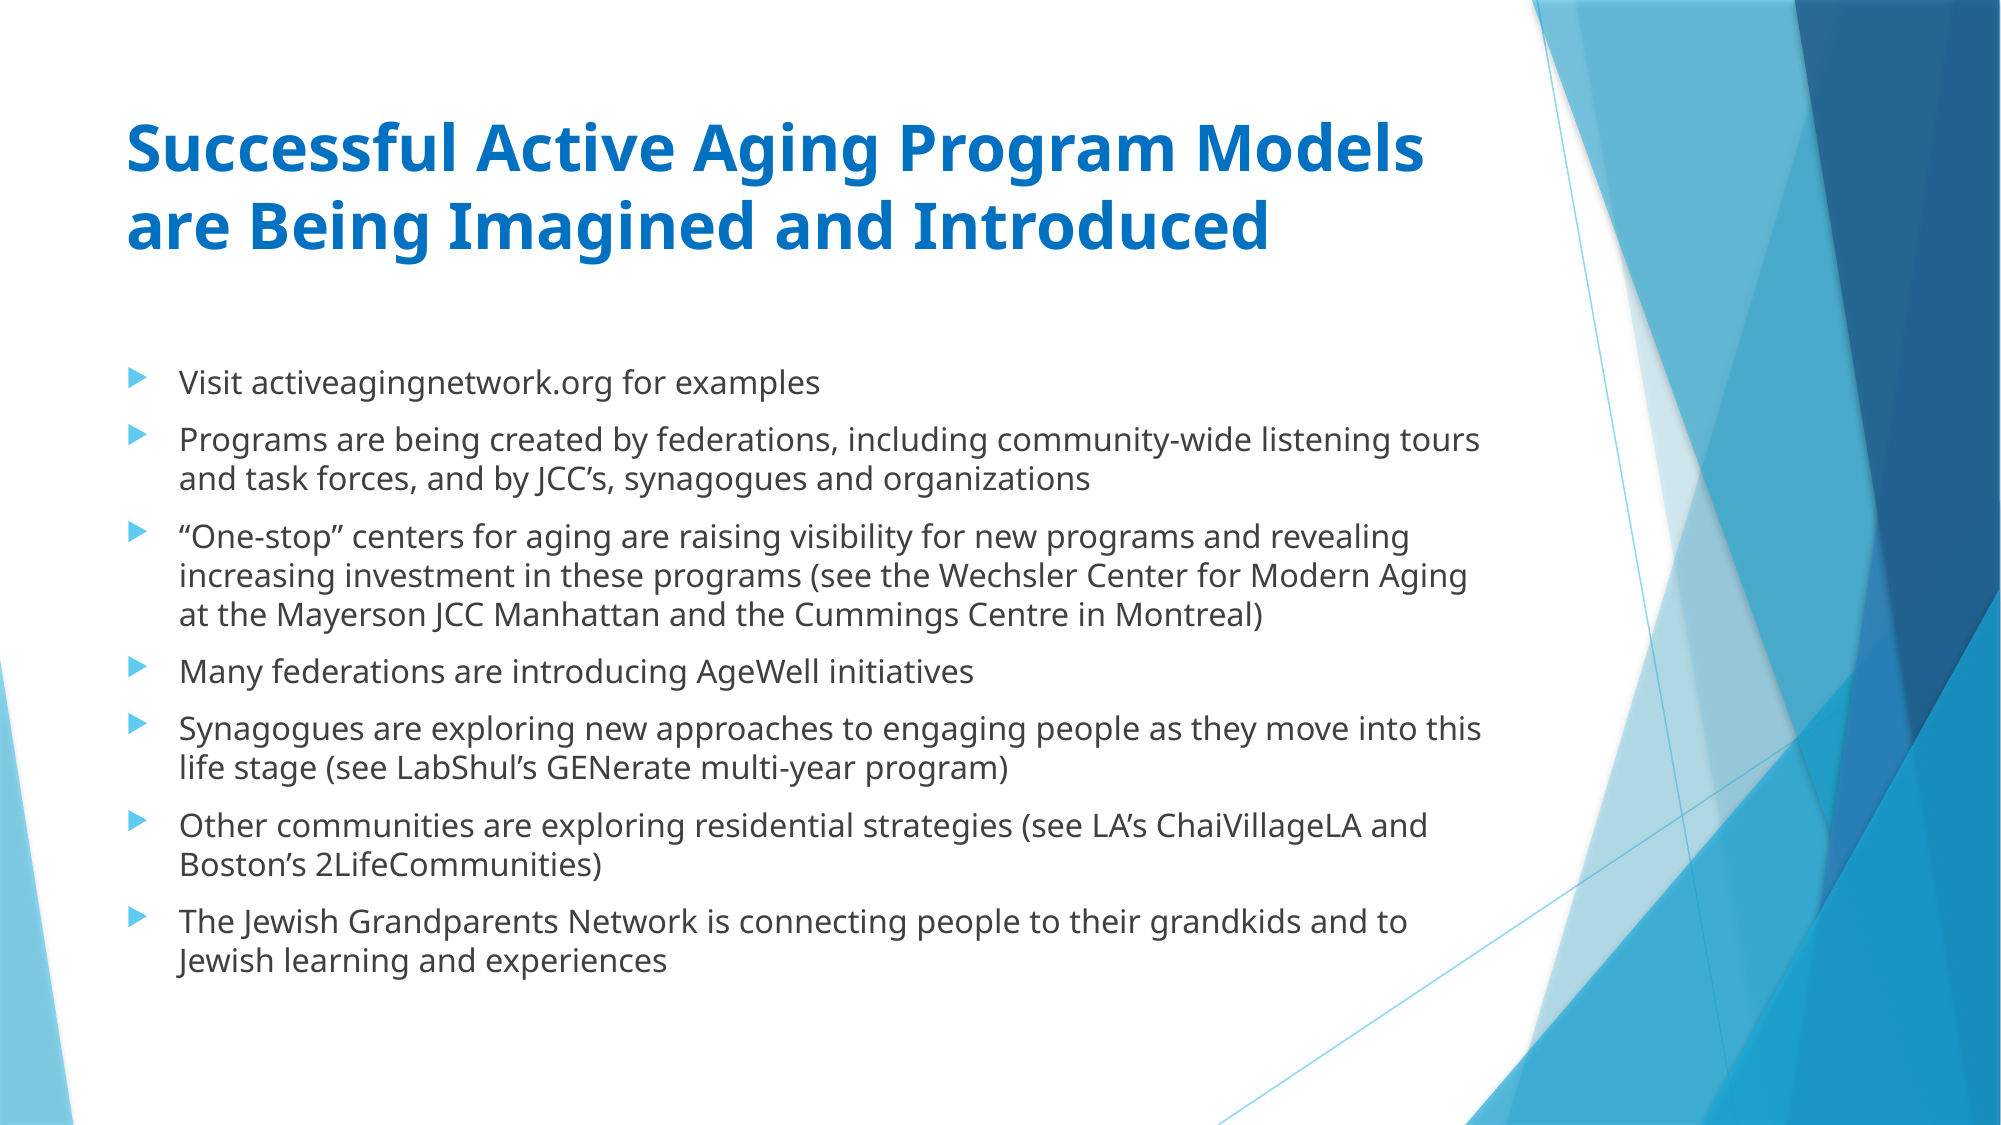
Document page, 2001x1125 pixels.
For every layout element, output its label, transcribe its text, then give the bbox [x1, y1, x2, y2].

title Successful Active Aging Program Models are Being Imagined and Introduced [111, 99, 1522, 317]
list Visit activeagingnetwork.org for examples Programs are being created by federations, including community-wide listening tours and task forces, and by JCC’s, synagogues and organizations “One-stop” centers for aging are raising visibility for new programs and revealing increasing investment in these programs (see the Wechsler Center for Modern Aging at the Mayerson JCC Manhattan and the Cummings Centre in Montreal) Many federations are introducing AgeWell initiatives Synagogues are exploring new approaches to engaging people as they move into this life stage (see LabShul’s GENerate multi-year program) Other communities are exploring residential strategies (see LA’s ChaiVillageLA and Boston’s 2LifeCommunities) The Jewish Grandparents Network is connecting people to their grandkids and to Jewish learning and experiences [111, 354, 1522, 992]
